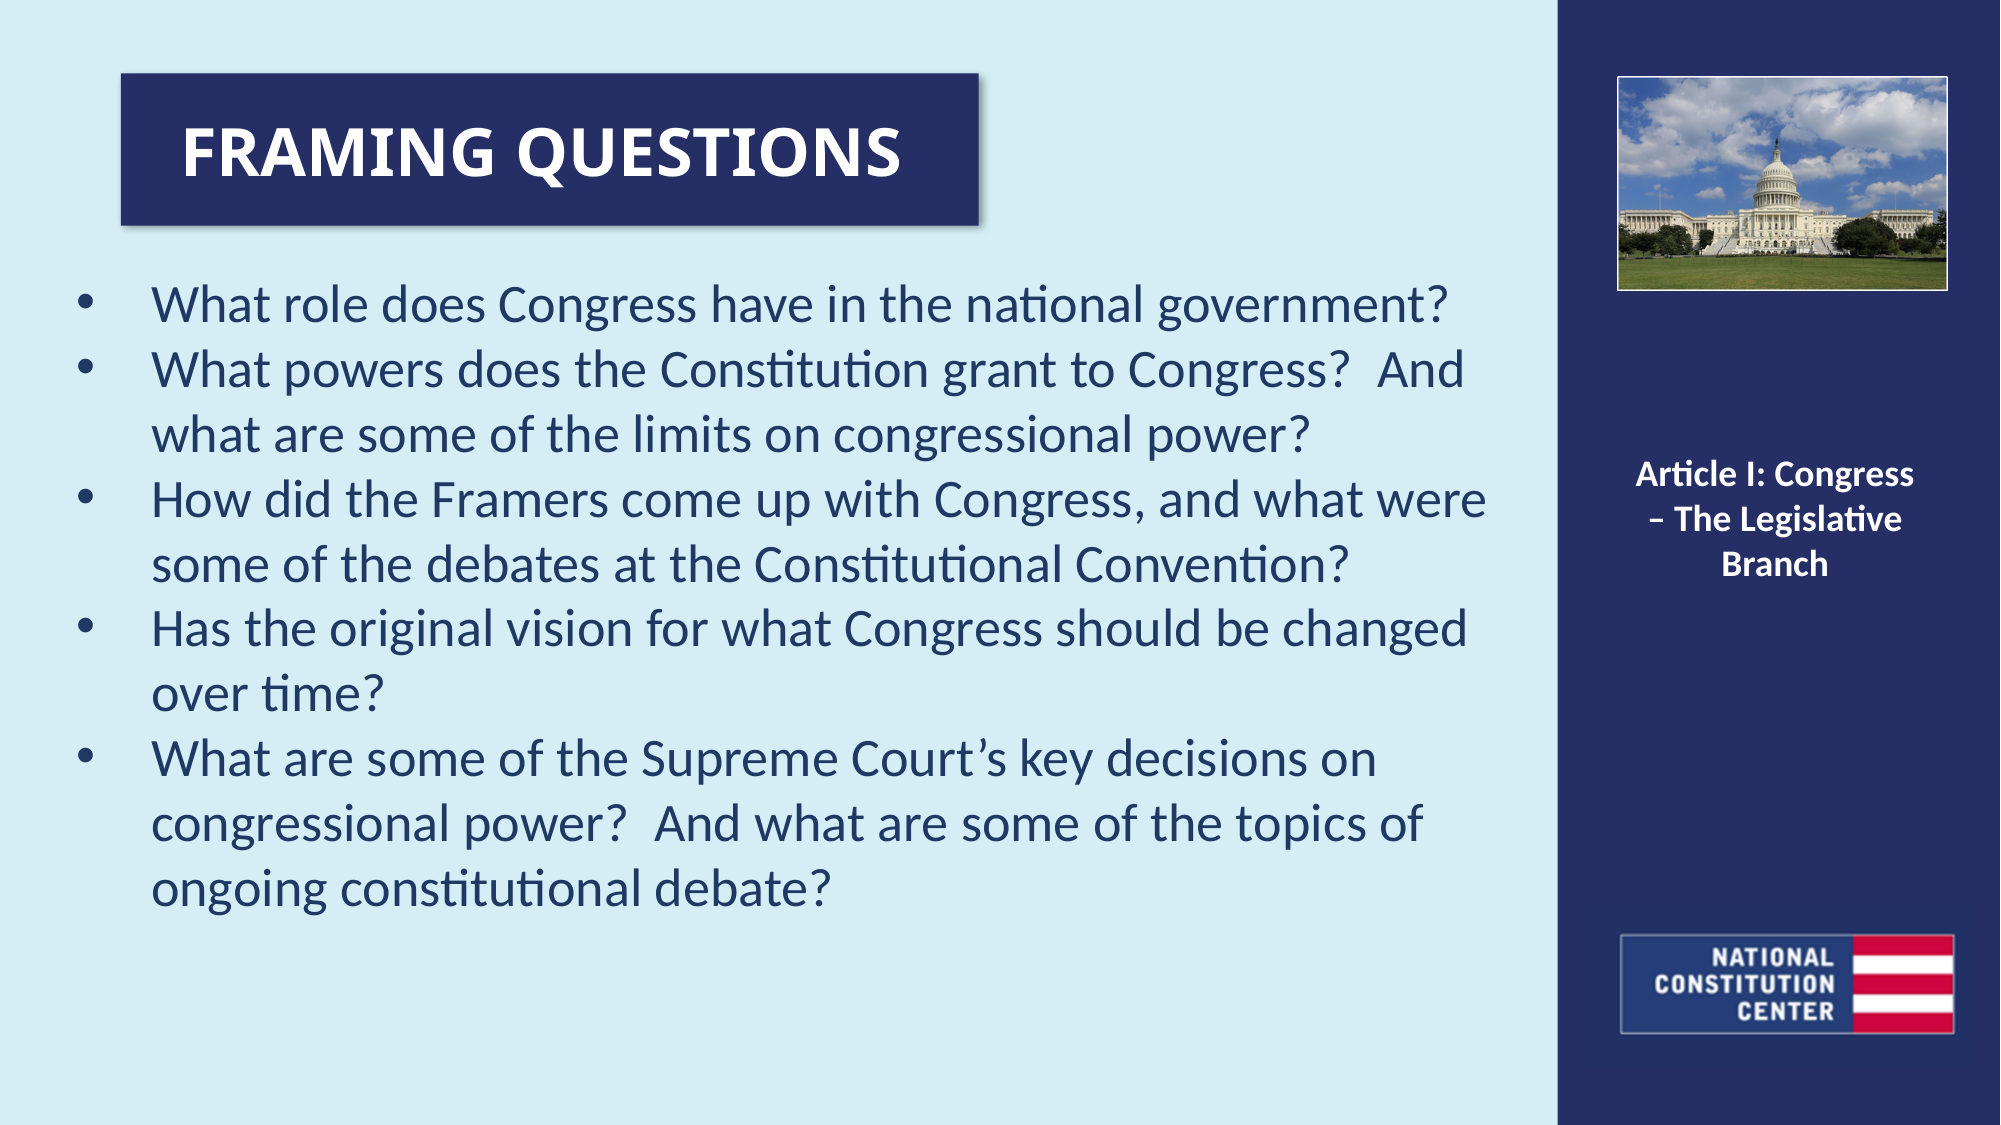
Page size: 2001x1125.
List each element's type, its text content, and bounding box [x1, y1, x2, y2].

text_box FRAMING QUESTIONS [120, 73, 979, 226]
picture [1617, 76, 1948, 291]
text_box What role does Congress have in the national government? What powers does the Constitution grant to Congress? And what are some of the limits on congressional power? How did the Framers come up with Congress, and what were some of the debates at the Constitutional Convention? Has the original vision for what Congress should be changed over time? What are some of the Supreme Court’s key decisions on congressional power? And what are some of the topics of ongoing constitutional debate? [61, 260, 1517, 932]
picture [1583, 850, 1975, 1065]
